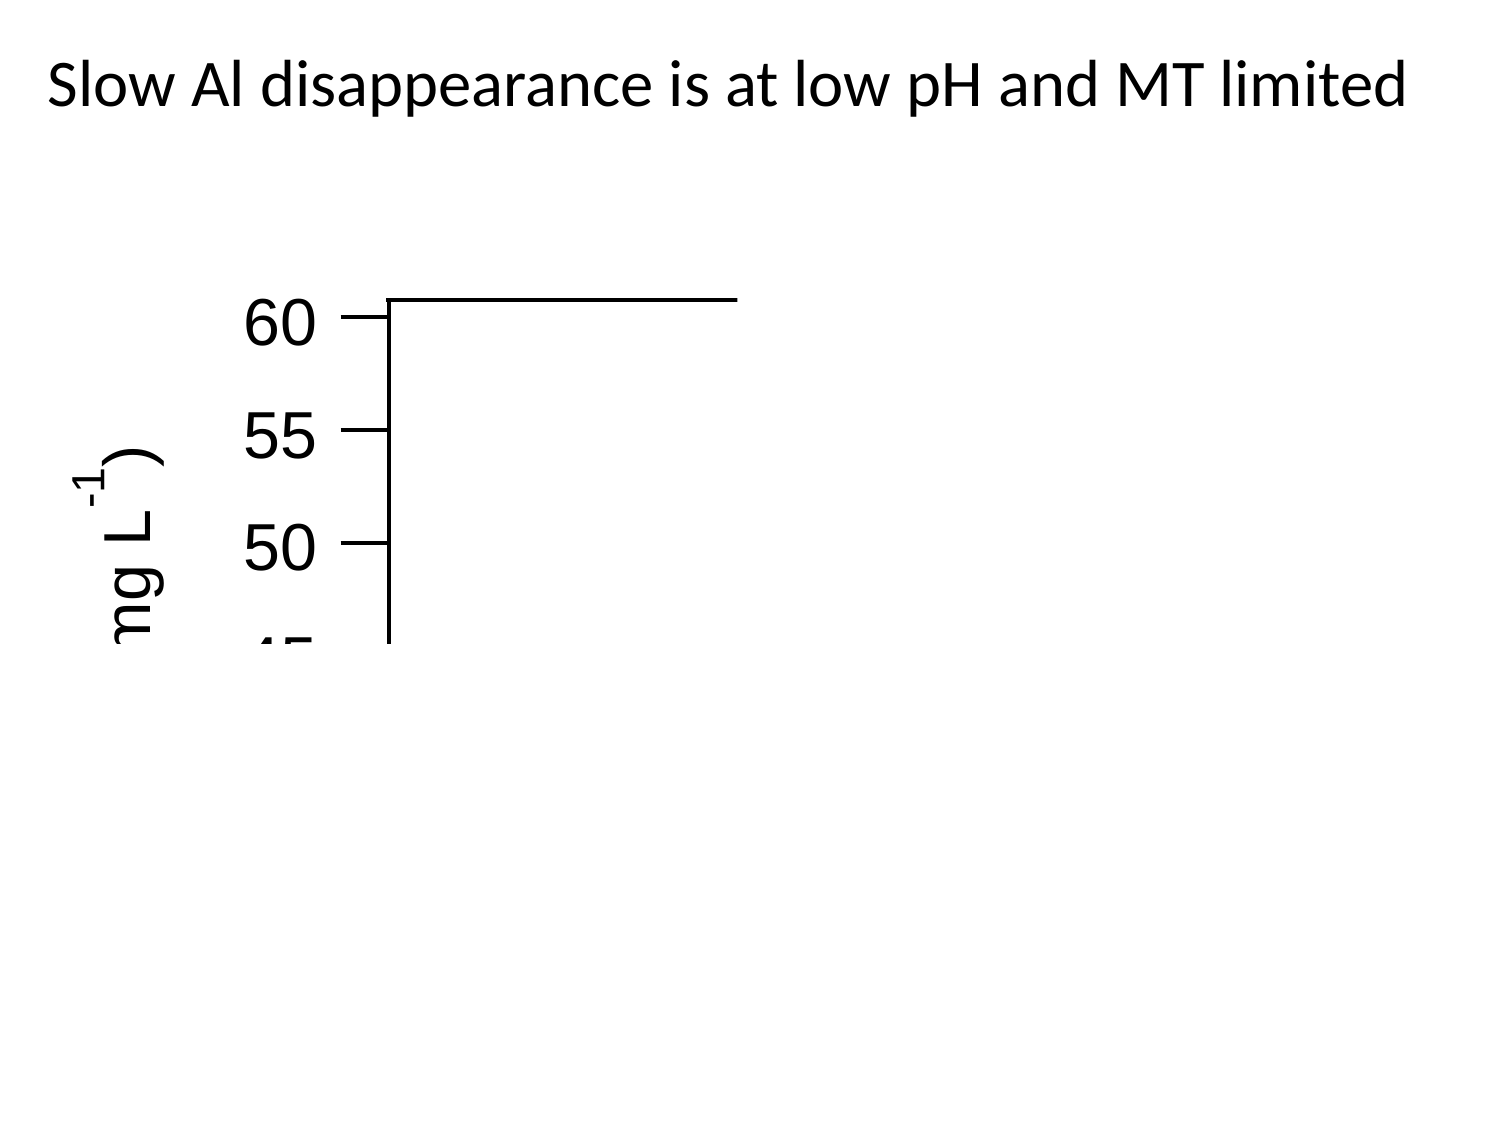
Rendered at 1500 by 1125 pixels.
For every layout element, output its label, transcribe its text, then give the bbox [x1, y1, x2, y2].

text_box Slow Al disappearance is at low pH and MT limited [33, 32, 1425, 127]
picture [8, 125, 1491, 1117]
